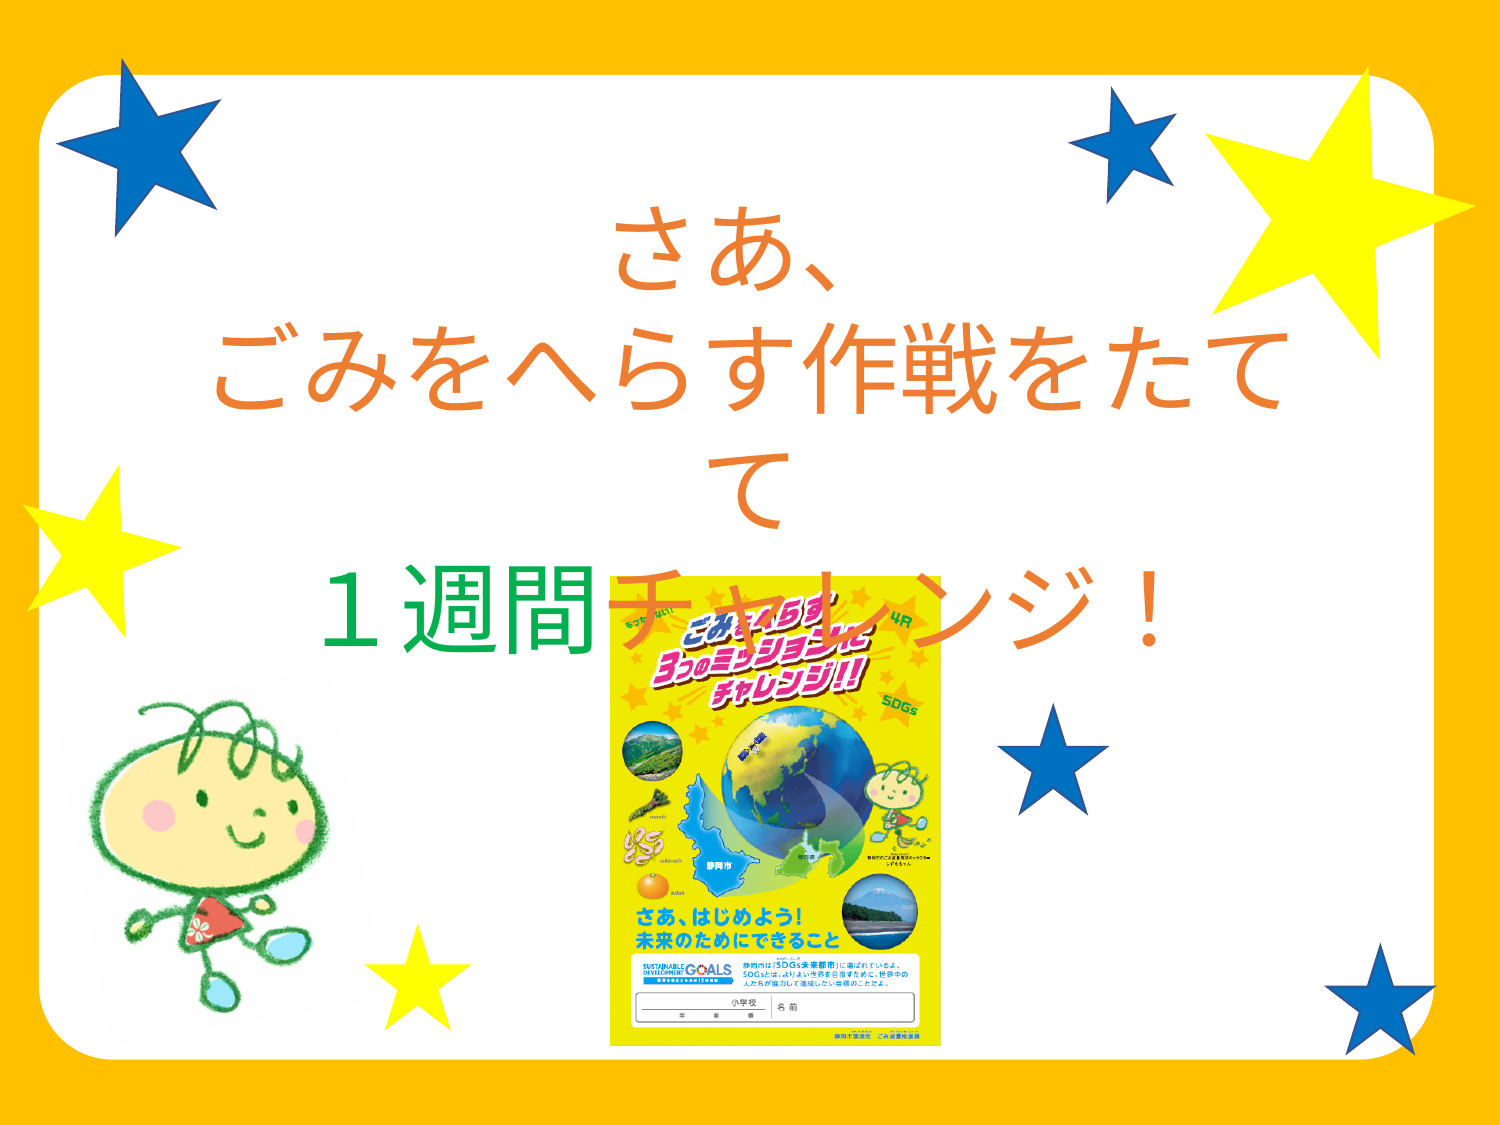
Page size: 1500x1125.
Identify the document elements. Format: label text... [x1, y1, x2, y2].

picture [54, 688, 386, 1045]
text_box さあ、 ごみをへらす作戦をたてて １週間チャレンジ！ [147, 179, 1354, 734]
text_box [55, 57, 222, 238]
text_box [996, 702, 1110, 816]
text_box [132, 73, 1362, 179]
text_box [1370, 74, 1435, 193]
text_box [361, 920, 475, 1034]
text_box [20, 461, 147, 642]
picture [610, 576, 941, 1046]
text_box [37, 73, 147, 536]
text_box [37, 225, 1435, 1061]
text_box [1202, 62, 1480, 363]
text_box [1067, 86, 1177, 205]
text_box [1323, 942, 1437, 1056]
